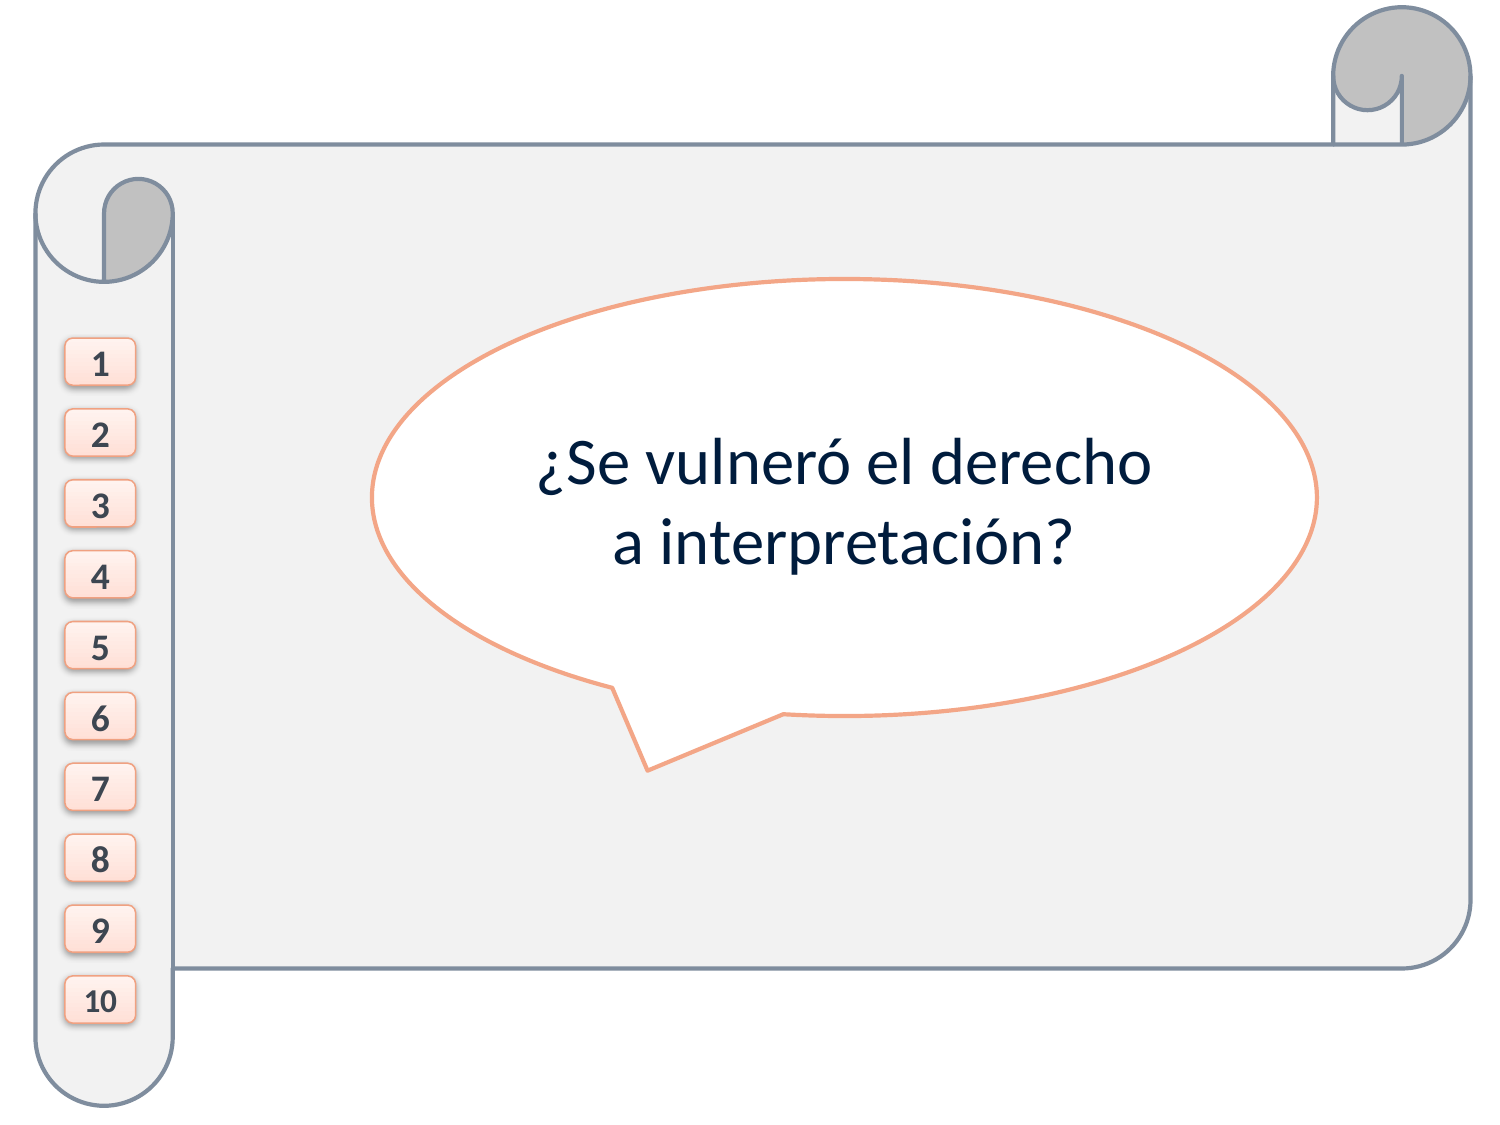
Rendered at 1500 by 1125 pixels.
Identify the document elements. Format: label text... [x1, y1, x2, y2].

text_box 5 [64, 620, 137, 670]
text_box 2 [64, 408, 137, 457]
text_box 8 [64, 833, 137, 883]
text_box 9 [64, 904, 137, 954]
text_box [33, 5, 1473, 1108]
text_box 10 [64, 975, 137, 1024]
text_box 3 [64, 478, 137, 528]
text_box 7 [64, 762, 137, 812]
text_box 1 [64, 337, 137, 387]
text_box ¿Se vulneró el derecho a interpretación? [369, 276, 1320, 773]
text_box 4 [64, 549, 137, 599]
text_box 6 [64, 691, 137, 741]
